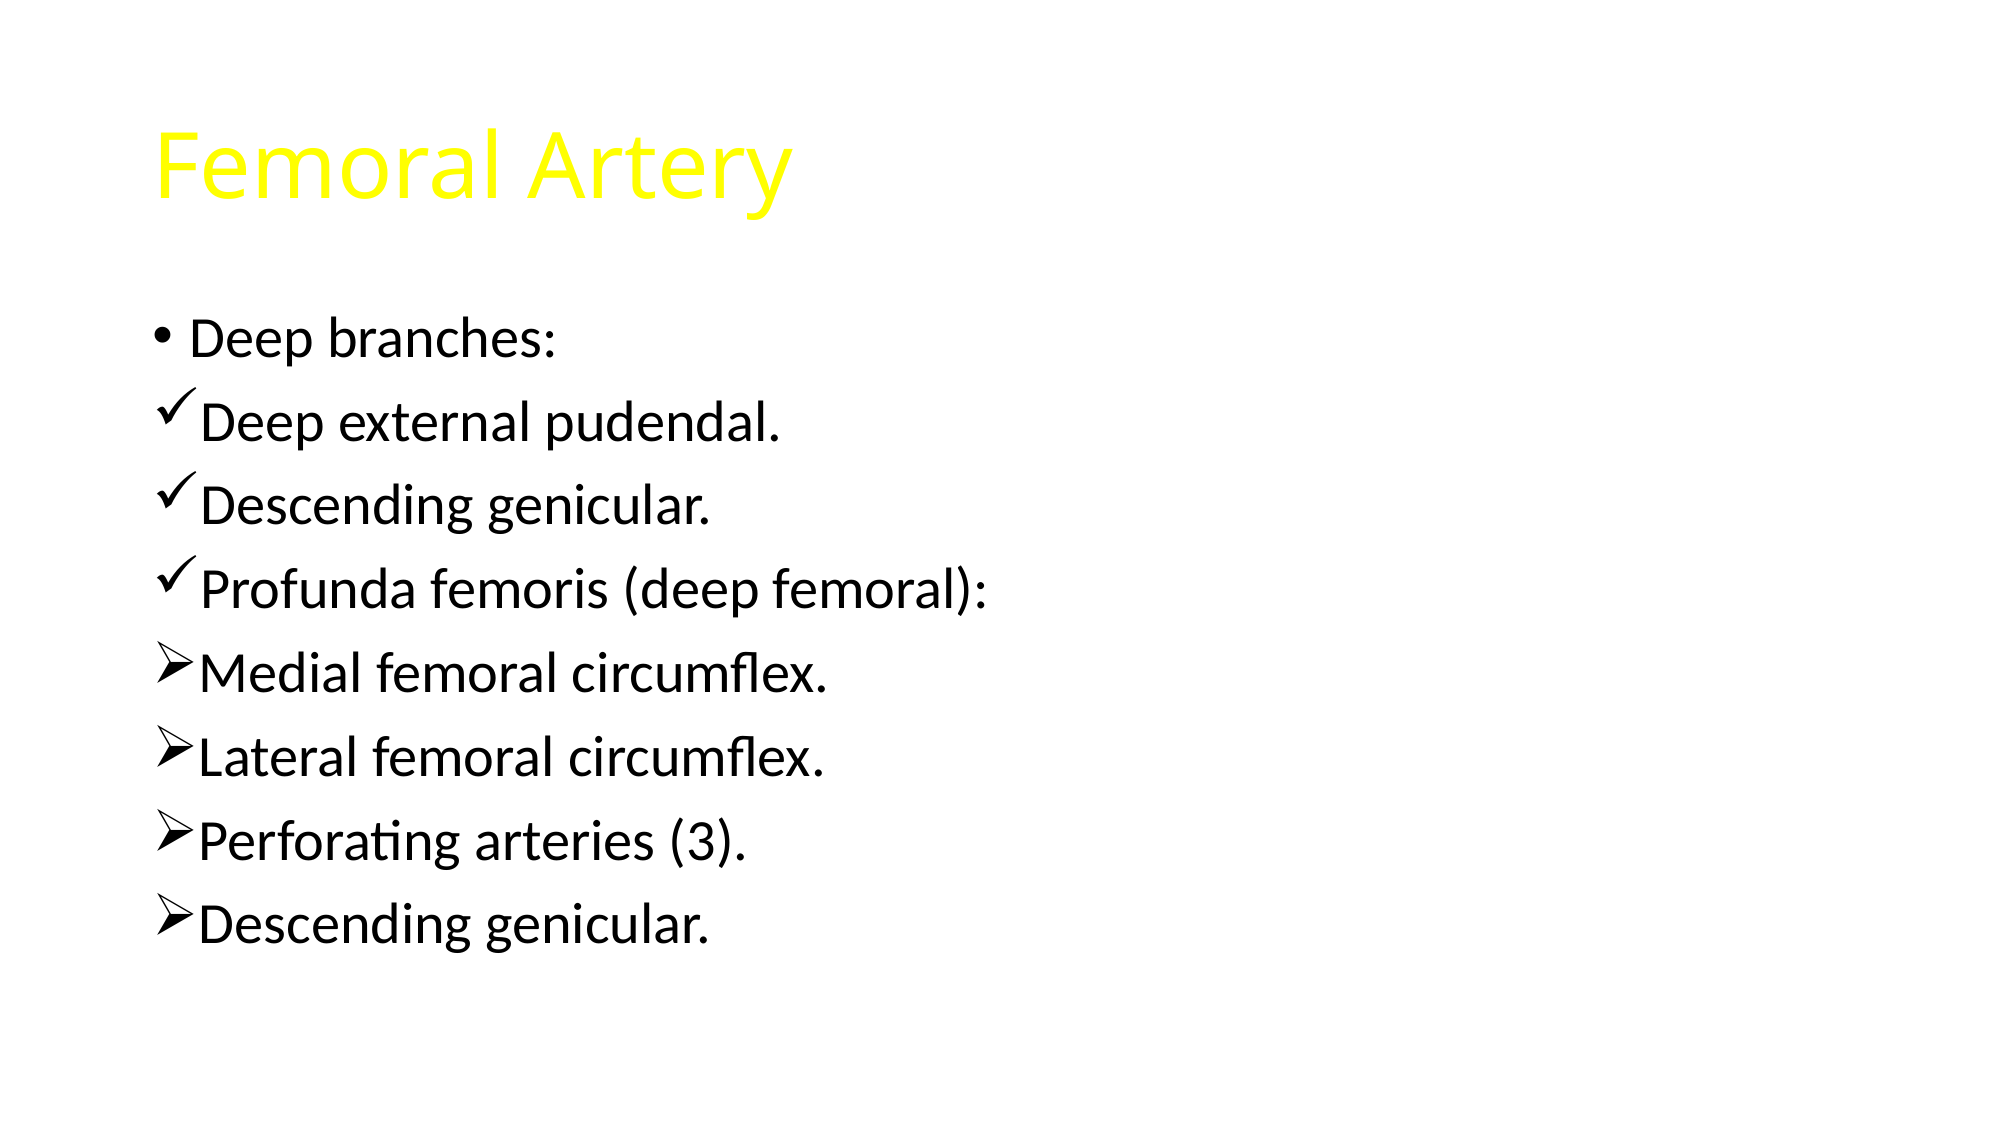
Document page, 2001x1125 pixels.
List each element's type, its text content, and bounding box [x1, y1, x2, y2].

title Femoral Artery [137, 59, 1863, 278]
list Deep branches: Deep external pudendal. Descending genicular. Profunda femoris (deep femoral): Medial femoral circumflex. Lateral femoral circumflex. Perforating arteries (3). Descending genicular. [137, 299, 1863, 1014]
